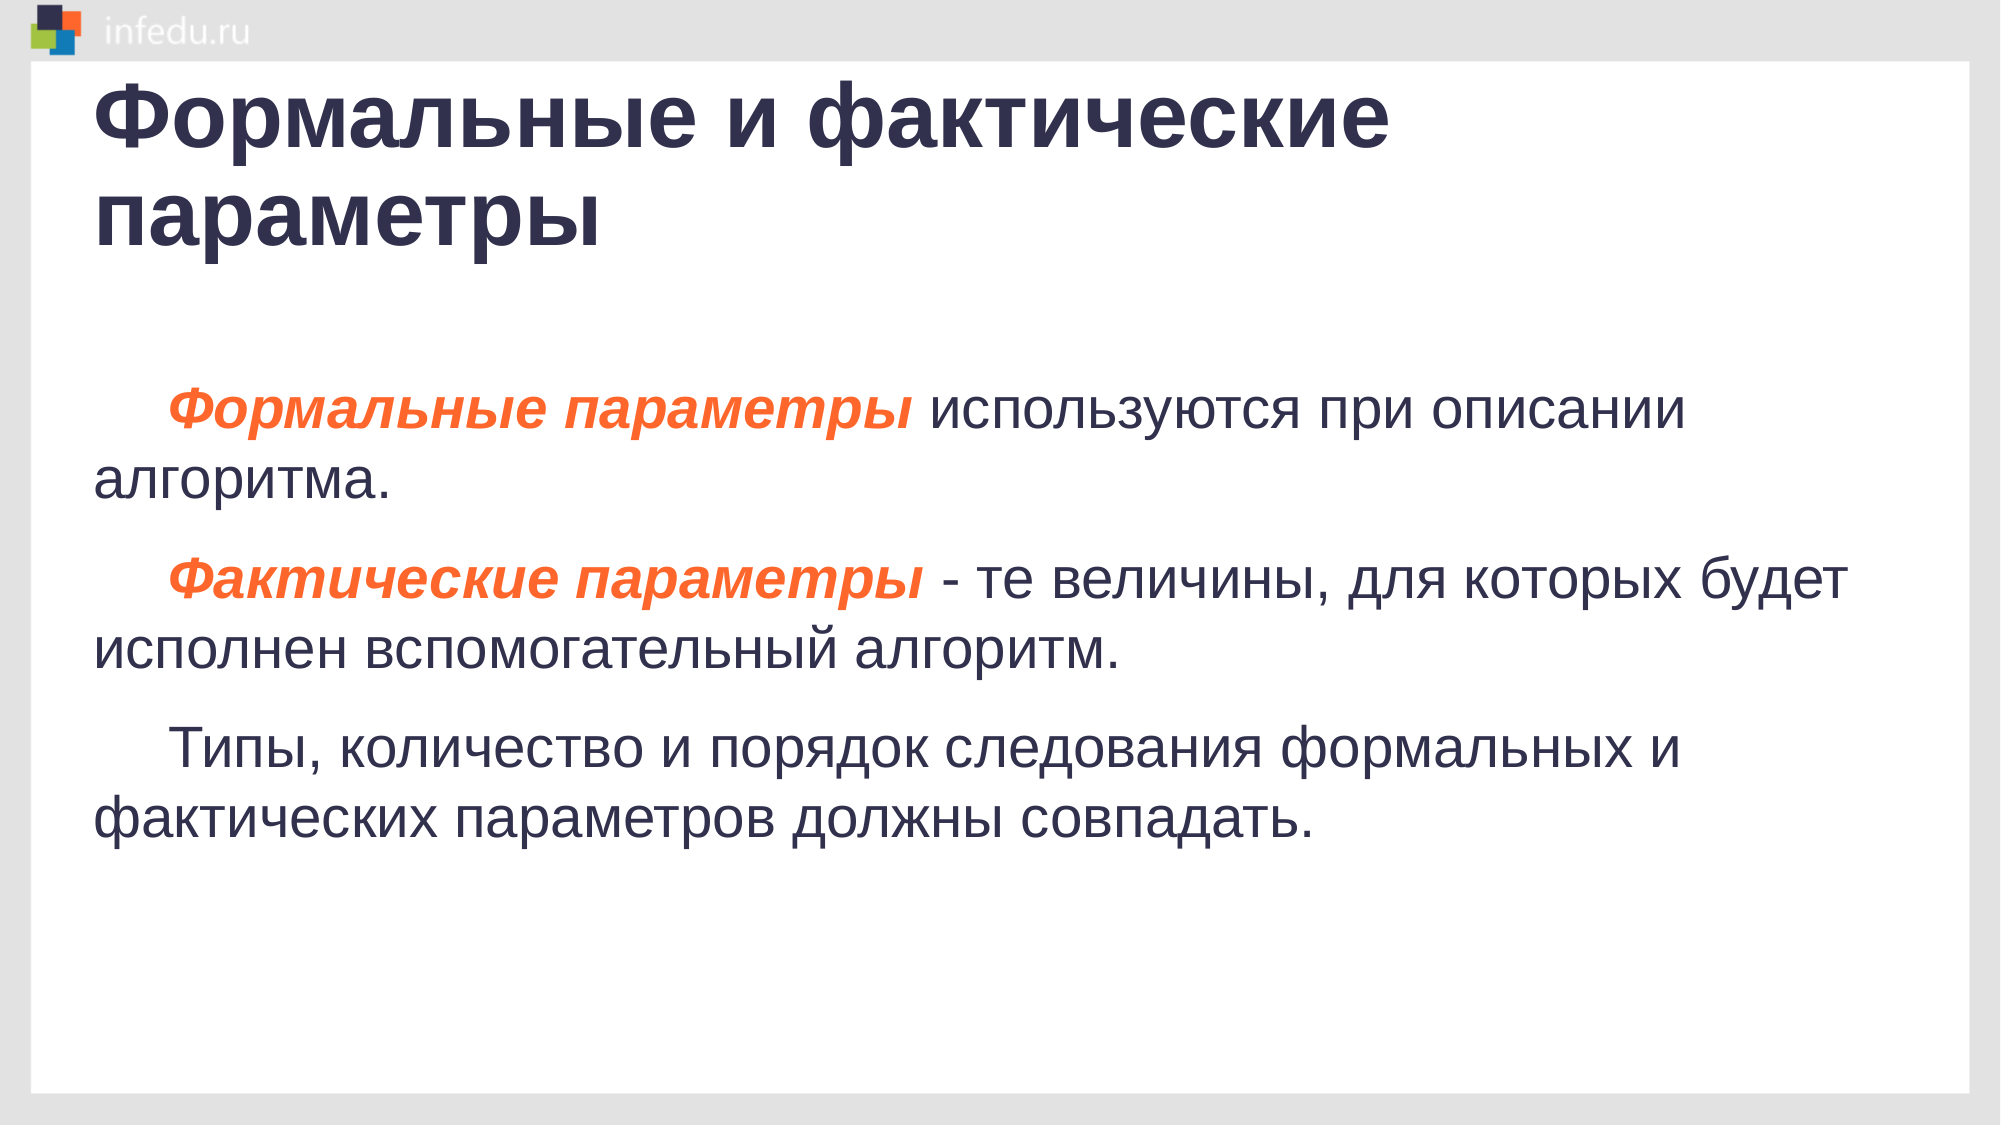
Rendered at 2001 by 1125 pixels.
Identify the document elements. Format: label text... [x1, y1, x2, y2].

picture [0, 0, 2001, 1125]
text_box Формальные и фактические параметры [78, 113, 1922, 220]
text_box Формальные параметры используются при описании алгоритма. Фактические параметры - те величины, для которых будет исполнен вспомогательный алгоритм. Типы, количество и порядок следования формальных и фактических параметров должны совпадать. [78, 363, 1922, 857]
